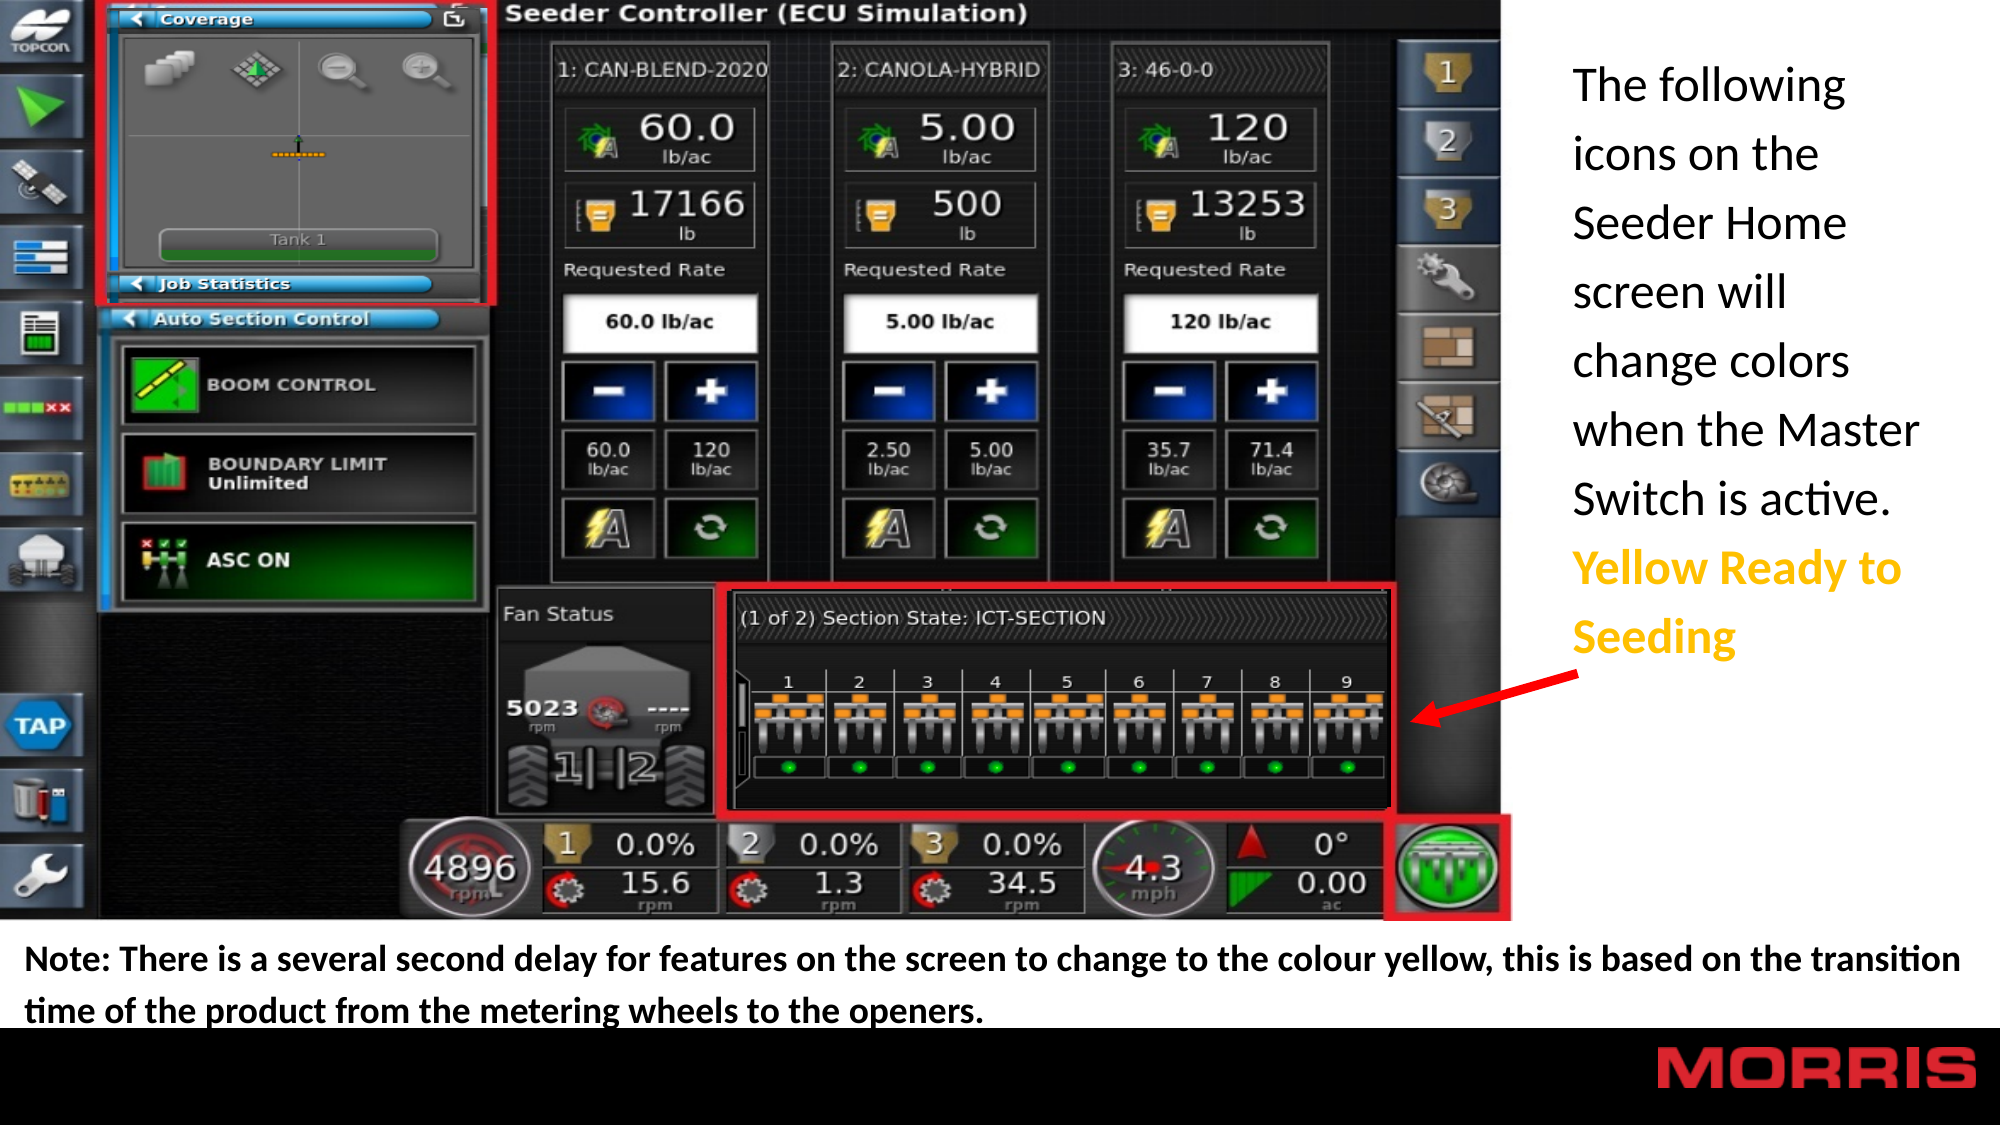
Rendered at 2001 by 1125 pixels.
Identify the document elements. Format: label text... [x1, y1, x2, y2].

text_box Note: There is a several second delay for features on the screen to change to the colour yellow, this is based on the transition time of the product from the metering wheels to the openers. [0, 920, 2000, 1028]
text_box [0, 1028, 2000, 1125]
picture [0, 0, 1513, 921]
text_box The following icons on the Seeder Home screen will change colors when the Master Switch is active. Yellow Ready to Seeding [1557, 35, 1959, 672]
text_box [1410, 673, 1578, 722]
